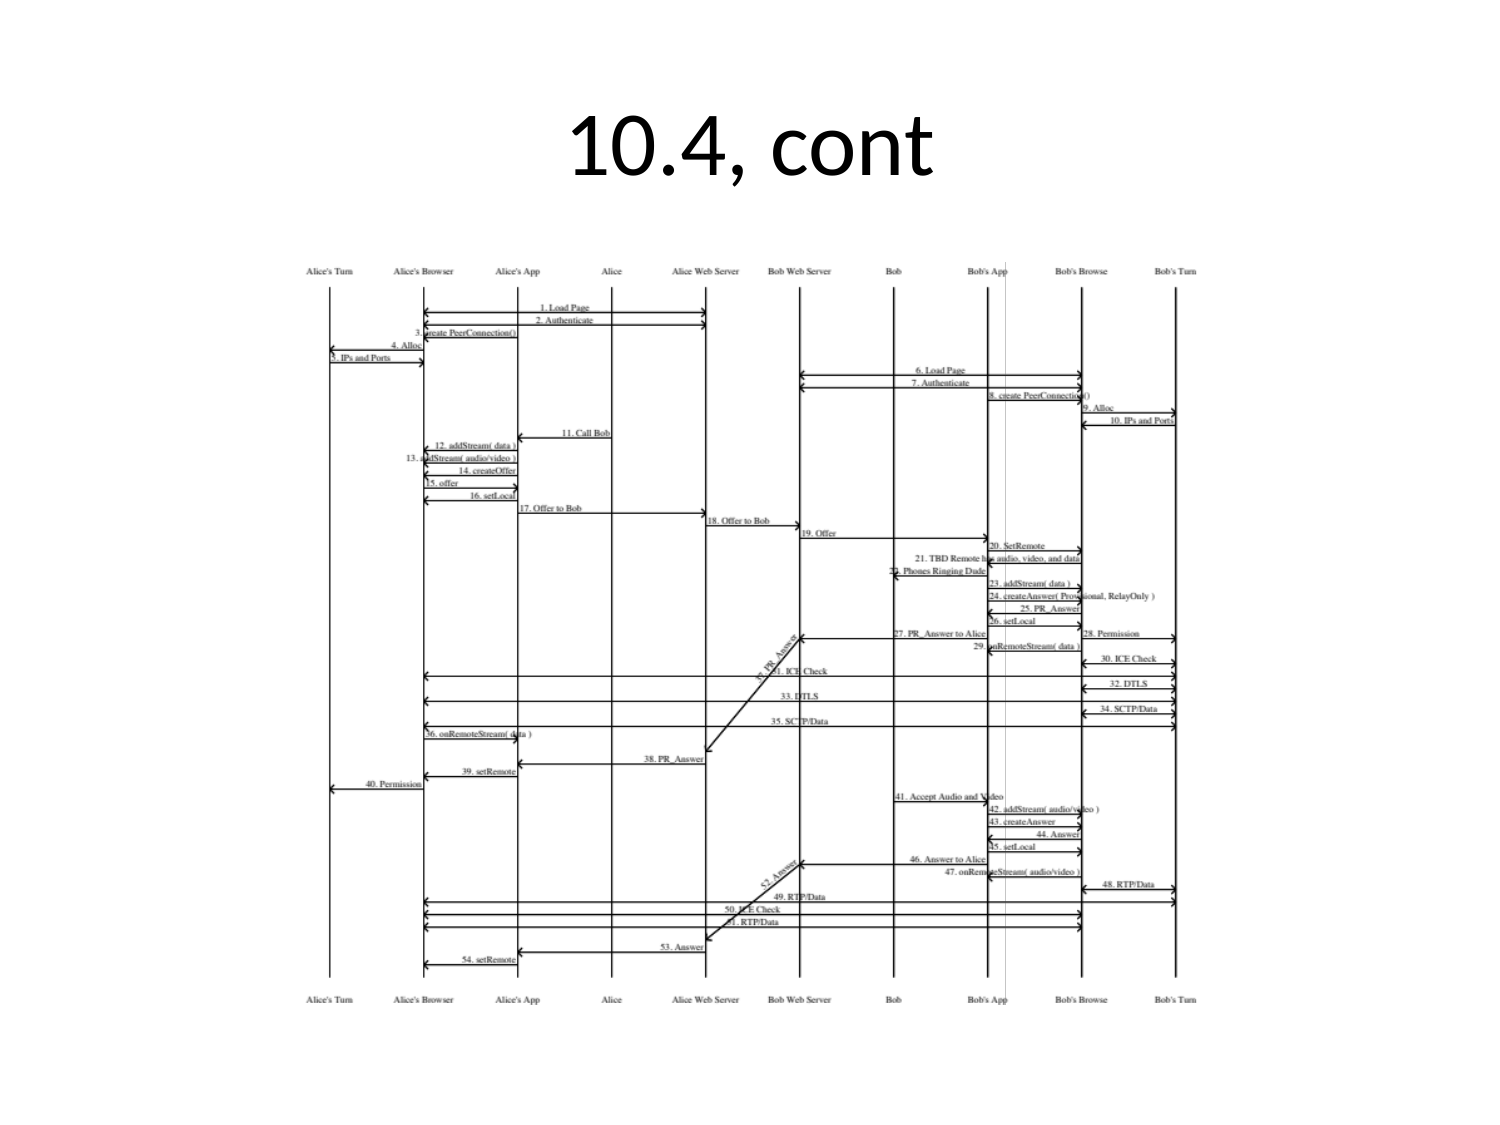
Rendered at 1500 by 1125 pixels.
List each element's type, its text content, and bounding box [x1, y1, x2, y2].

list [74, 262, 1426, 1006]
title 10.4, cont [75, 45, 1425, 233]
